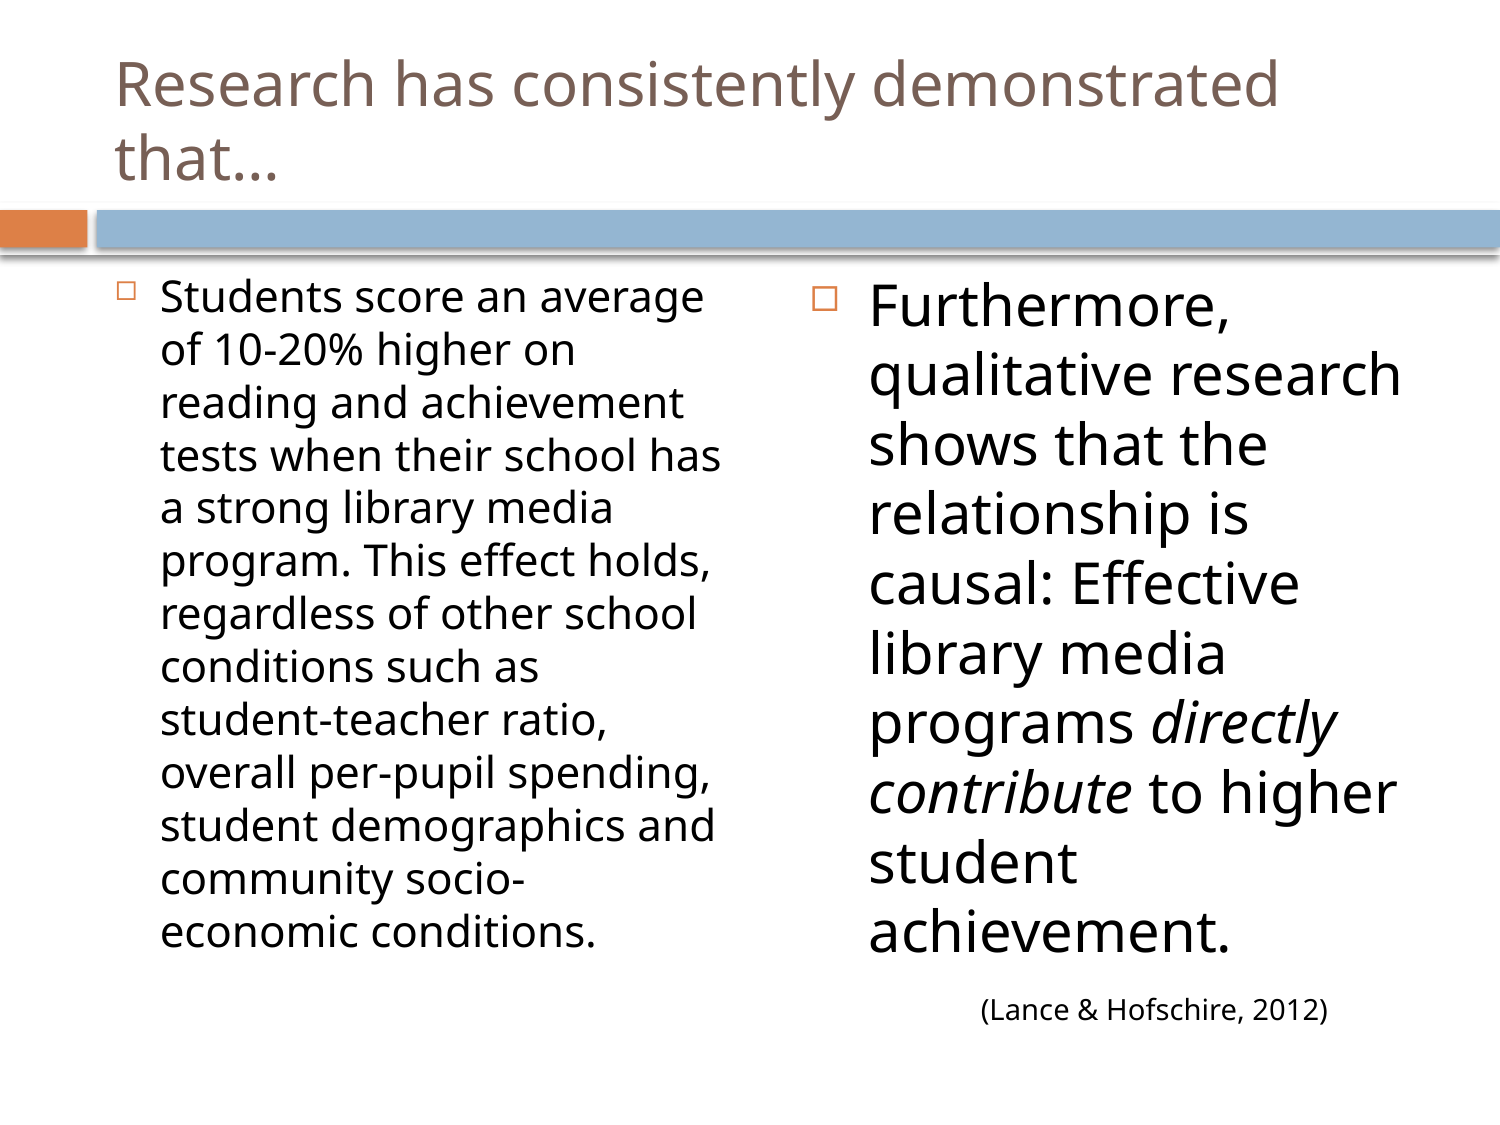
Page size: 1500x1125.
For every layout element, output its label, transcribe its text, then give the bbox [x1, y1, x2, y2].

title Research has consistently demonstrated that… [99, 37, 1438, 200]
text_box (Lance & Hofschire, 2012) [966, 983, 1449, 1034]
list Furthermore, qualitative research shows that the relationship is causal: Effective library media programs directly contribute to higher student achievement. [794, 260, 1433, 1011]
list Students score an average of 10-20% higher on reading and achievement tests when their school has a strong library media program. This effect holds, regardless of other school conditions such as student-teacher ratio, overall per-pupil spending, student demographics and community socio-economic conditions. [99, 260, 738, 1011]
